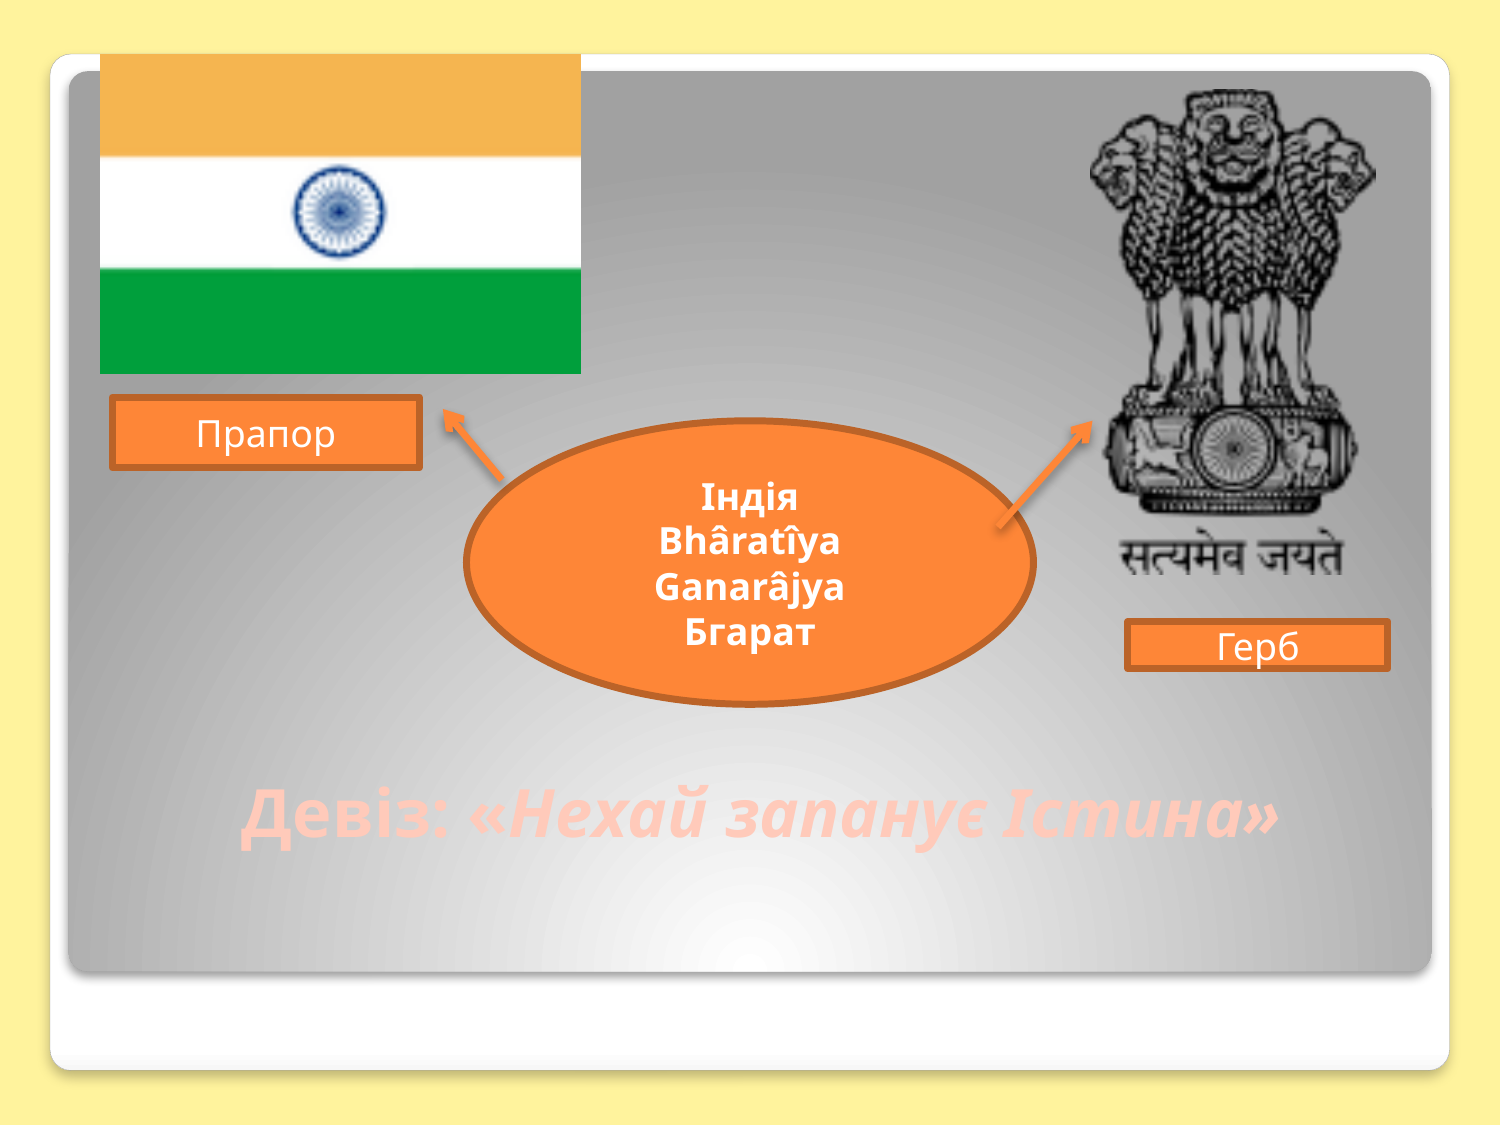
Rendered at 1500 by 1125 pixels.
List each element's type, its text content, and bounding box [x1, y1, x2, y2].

picture [100, 54, 581, 374]
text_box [442, 408, 503, 480]
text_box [997, 420, 1082, 528]
text_box Прапор [109, 394, 423, 471]
text_box Девіз: «Нехай запанує Істина» [76, 763, 1447, 858]
picture [1089, 89, 1377, 575]
text_box Індія Bhâratîya Ganarâjya Бгарат [462, 417, 1037, 708]
text_box Герб [1124, 618, 1391, 672]
